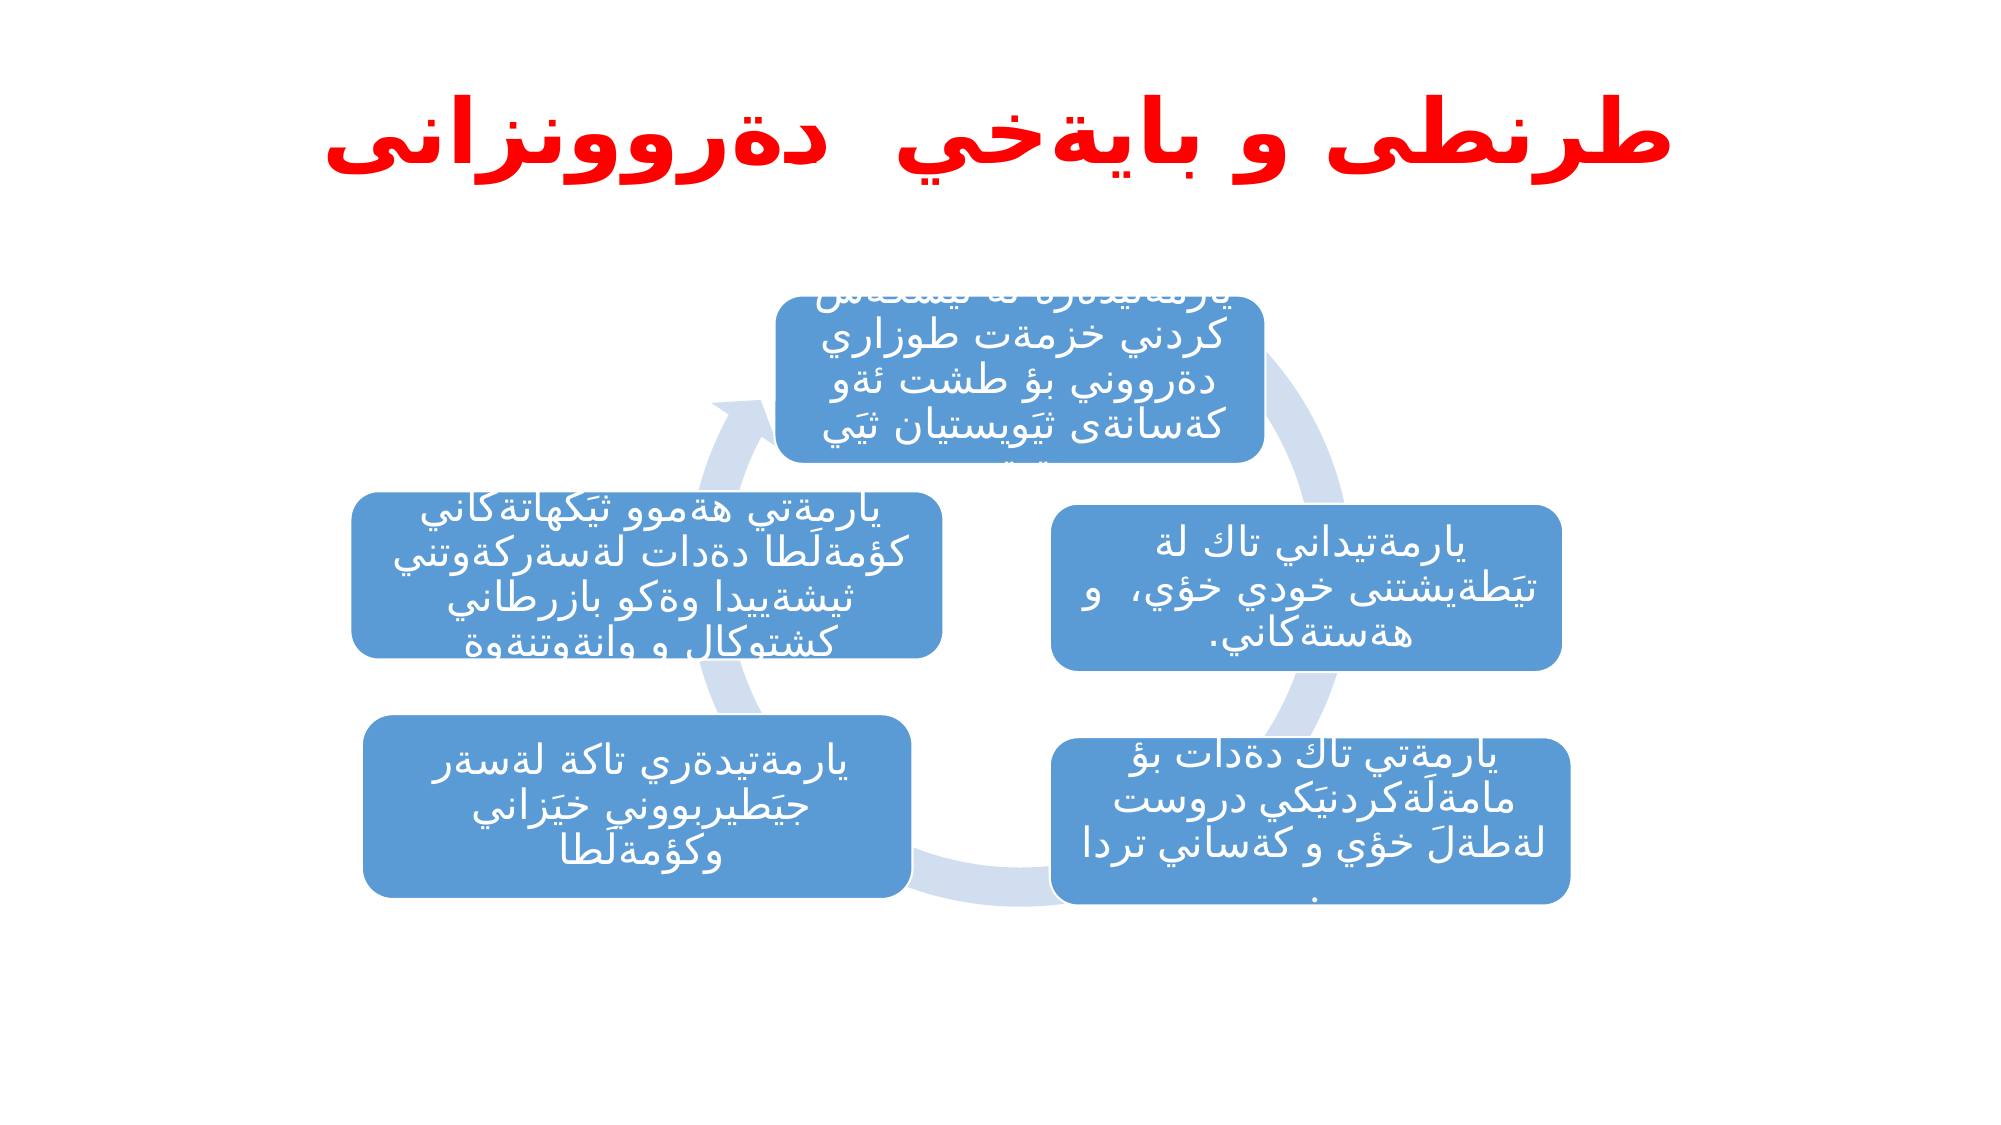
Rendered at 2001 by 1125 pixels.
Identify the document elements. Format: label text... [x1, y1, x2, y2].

title طرنطى و بايةخي دةروونزانى [137, 59, 1863, 278]
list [137, 299, 1863, 1014]
